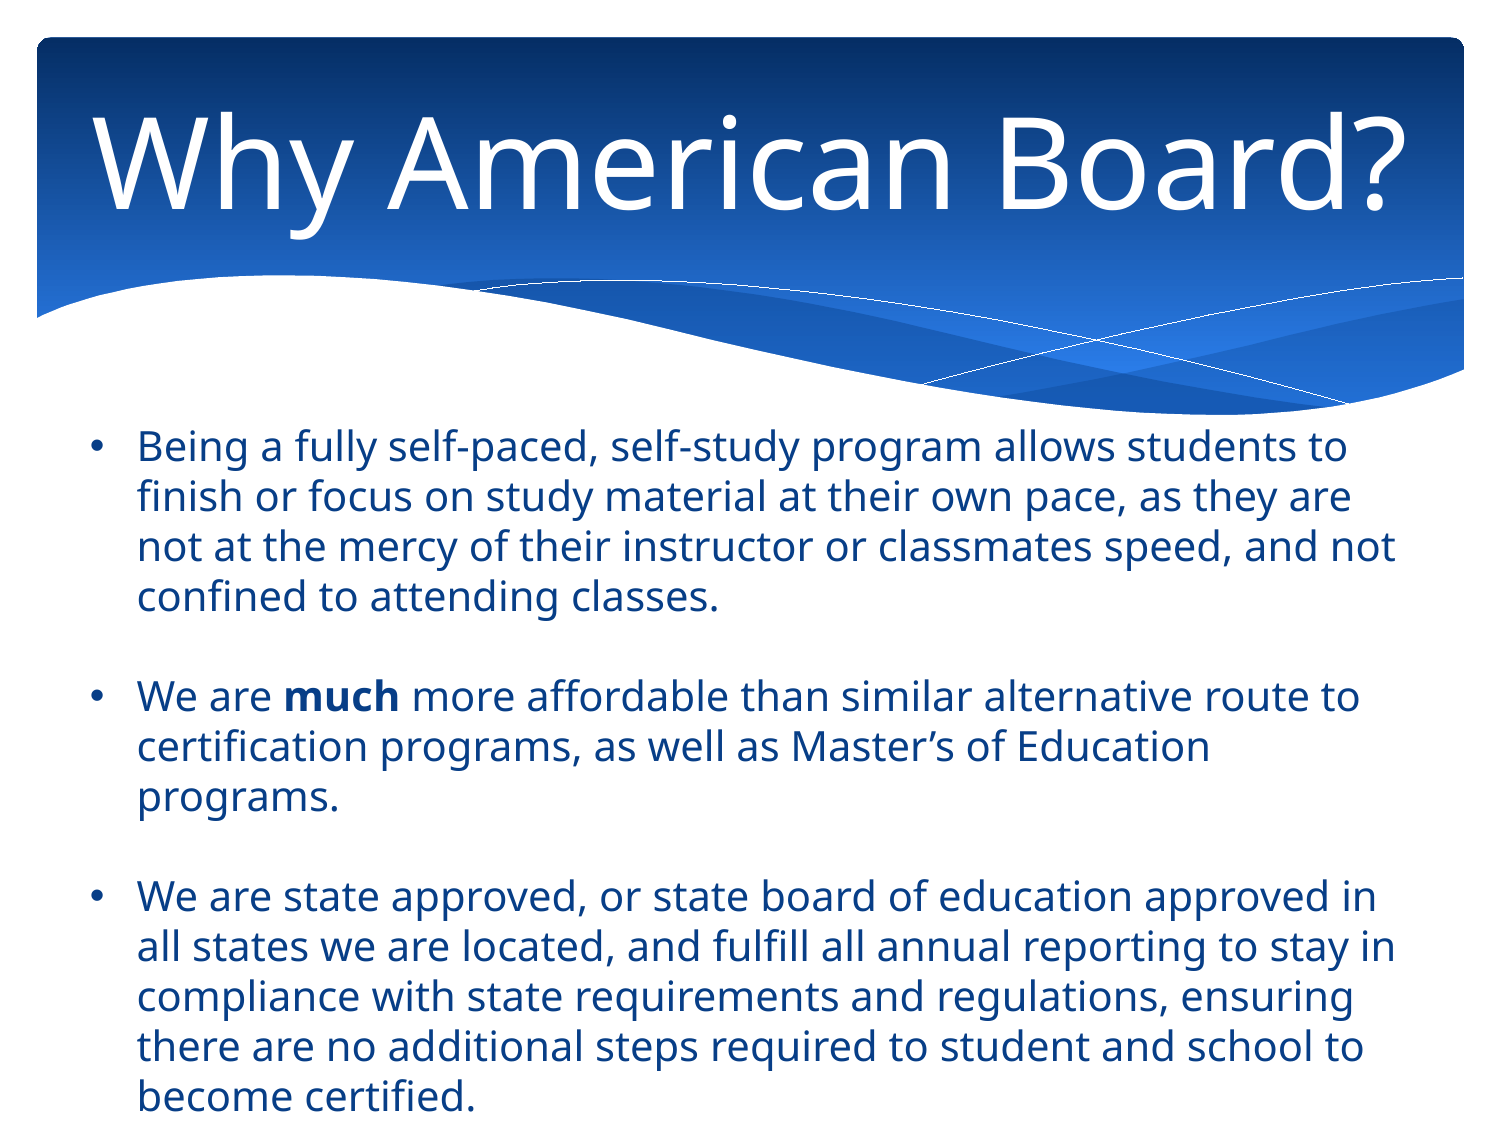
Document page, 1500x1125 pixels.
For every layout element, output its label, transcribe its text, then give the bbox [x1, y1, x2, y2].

title Why American Board? [75, 55, 1425, 261]
text_box Being a fully self-paced, self-study program allows students to finish or focus on study material at their own pace, as they are not at the mercy of their instructor or classmates speed, and not confined to attending classes. We are much more affordable than similar alternative route to certification programs, as well as Master’s of Education programs. We are state approved, or state board of education approved in all states we are located, and fulfill all annual reporting to stay in compliance with state requirements and regulations, ensuring there are no additional steps required to student and school to become certified. [74, 412, 1425, 1125]
